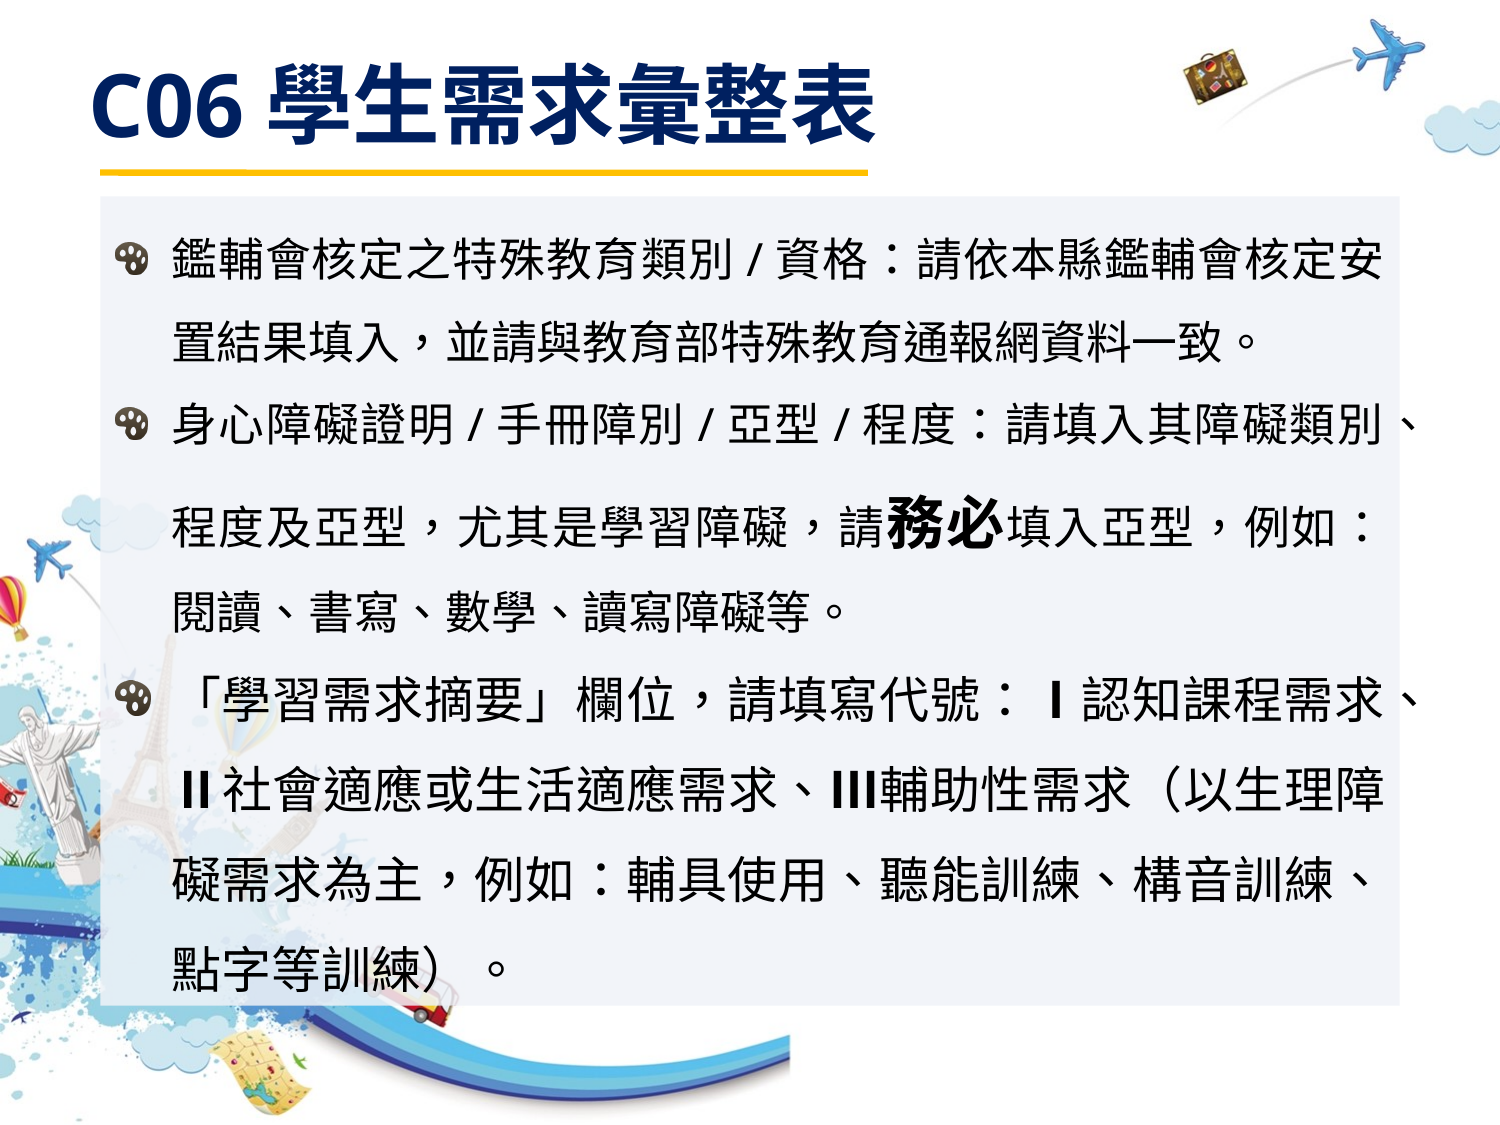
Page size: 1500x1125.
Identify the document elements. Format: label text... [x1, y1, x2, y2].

picture [0, 0, 1500, 1125]
text_box C06學生需求彙整表 [73, 42, 893, 163]
text_box 鑑輔會核定之特殊教育類別/資格：請依本縣鑑輔會核定安置結果填入，並請與教育部特殊教育通報網資料一致。 身心障礙證明/手冊障別/亞型/程度：請填入其障礙類別、程度及亞型，尤其是學習障礙，請務必填入亞型，例如：閱讀、書寫、數學、讀寫障礙等。 「學習需求摘要」欄位，請填寫代號：Ⅰ認知課程需求、Ⅱ社會適應或生活適應需求、Ⅲ輔助性需求（以生理障礙需求為主，例如：輔具使用、聽能訓練、構音訓練、點字等訓練）。 [100, 196, 1400, 1006]
